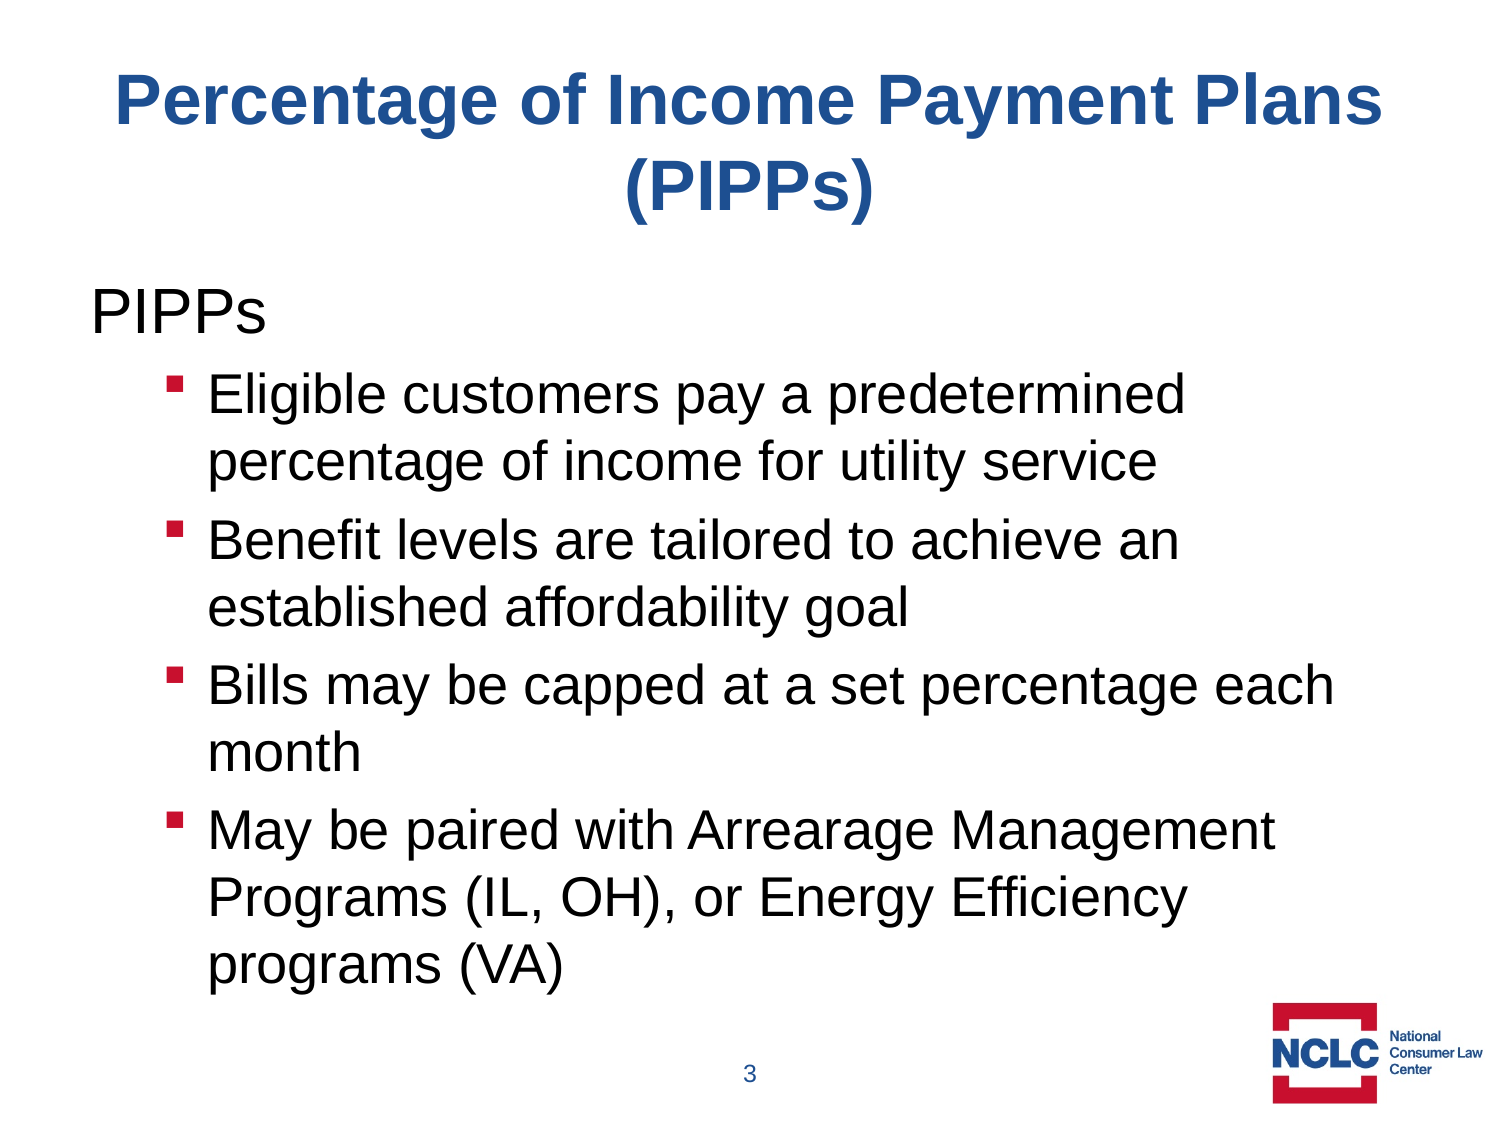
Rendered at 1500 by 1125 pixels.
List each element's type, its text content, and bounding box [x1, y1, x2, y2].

picture [1255, 983, 1500, 1123]
list PIPPs Eligible customers pay a predetermined percentage of income for utility service Benefit levels are tailored to achieve an established affordability goal Bills may be capped at a set percentage each month May be paired with Arrearage Management Programs (IL, OH), or Energy Efficiency programs (VA) [75, 262, 1425, 1005]
title Percentage of Income Payment Plans (PIPPs) [75, 45, 1425, 233]
slide_number 3 [575, 1042, 925, 1103]
